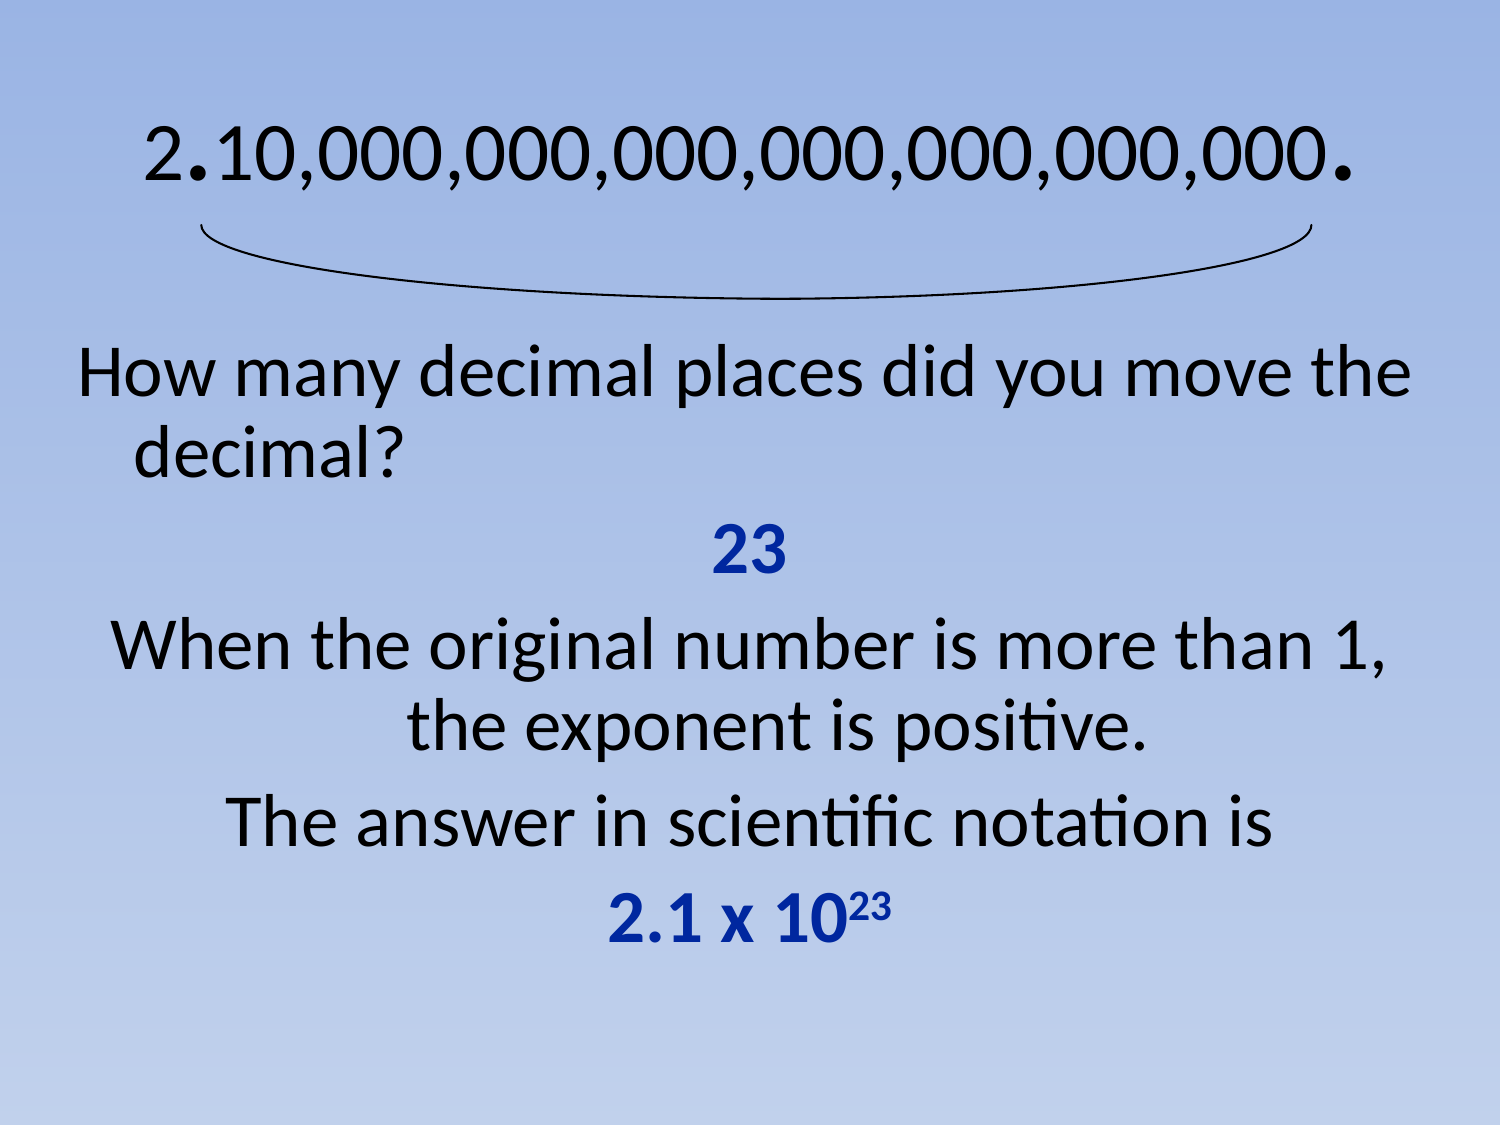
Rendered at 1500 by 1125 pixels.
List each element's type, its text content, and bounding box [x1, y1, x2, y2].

title 2.10,000,000,000,000,000,000,000. [75, 45, 1425, 233]
list How many decimal places did you move the decimal? 23 When the original number is more than 1, the exponent is positive. The answer in scientific notation is 2.1 x 1023 [62, 324, 1438, 1000]
text_box [762, 224, 1312, 299]
text_box [201, 224, 762, 299]
